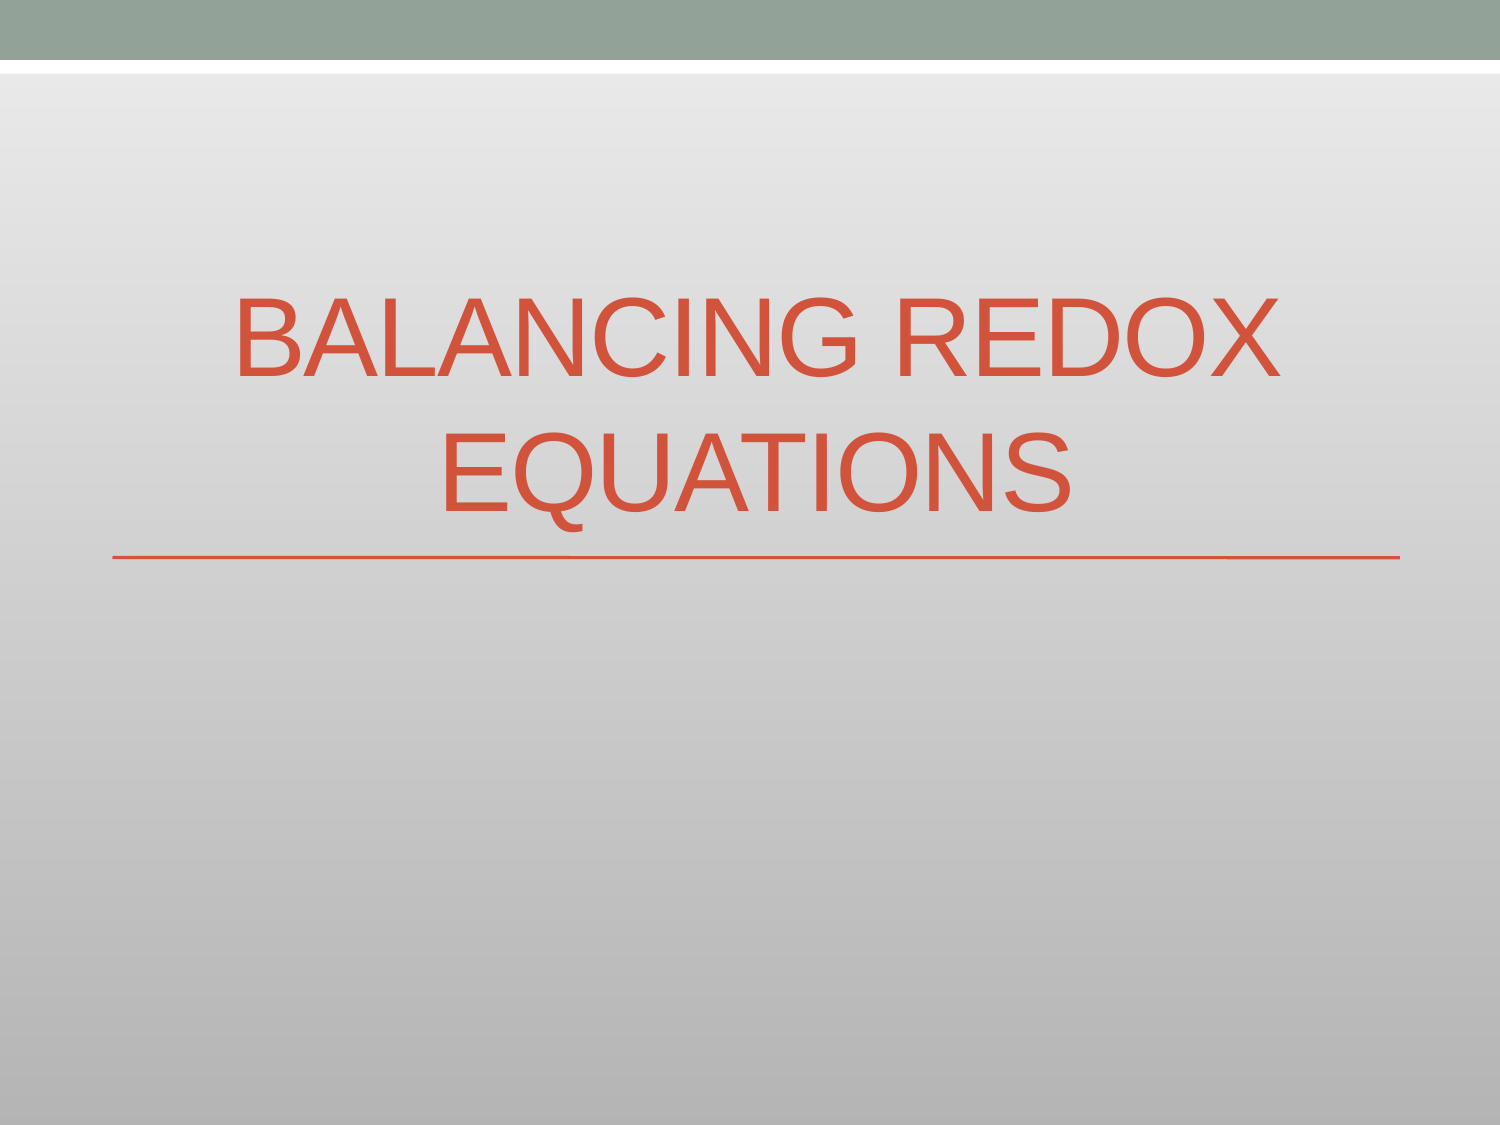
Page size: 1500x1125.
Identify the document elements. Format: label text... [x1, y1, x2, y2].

title Balancing Redox Equations [112, 224, 1400, 542]
